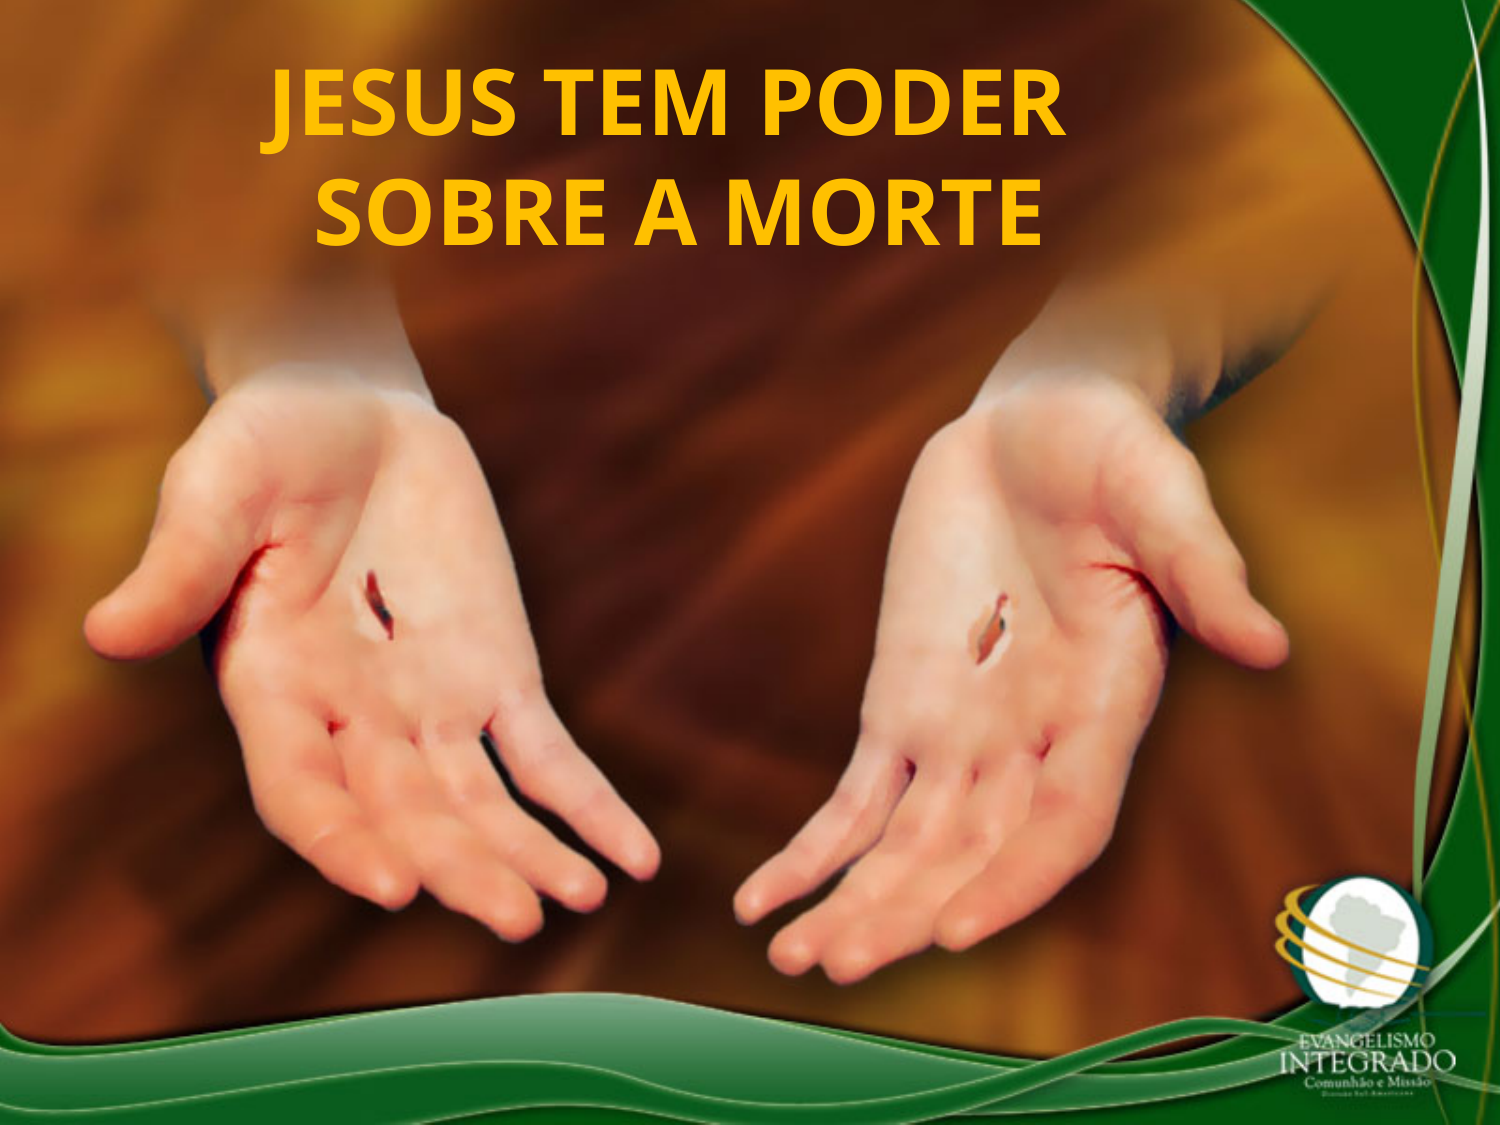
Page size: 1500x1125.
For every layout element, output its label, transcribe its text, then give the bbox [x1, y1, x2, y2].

picture [0, 0, 1500, 1125]
text_box JESUS TEM PODER SOBRE A MORTE [82, 36, 1278, 271]
